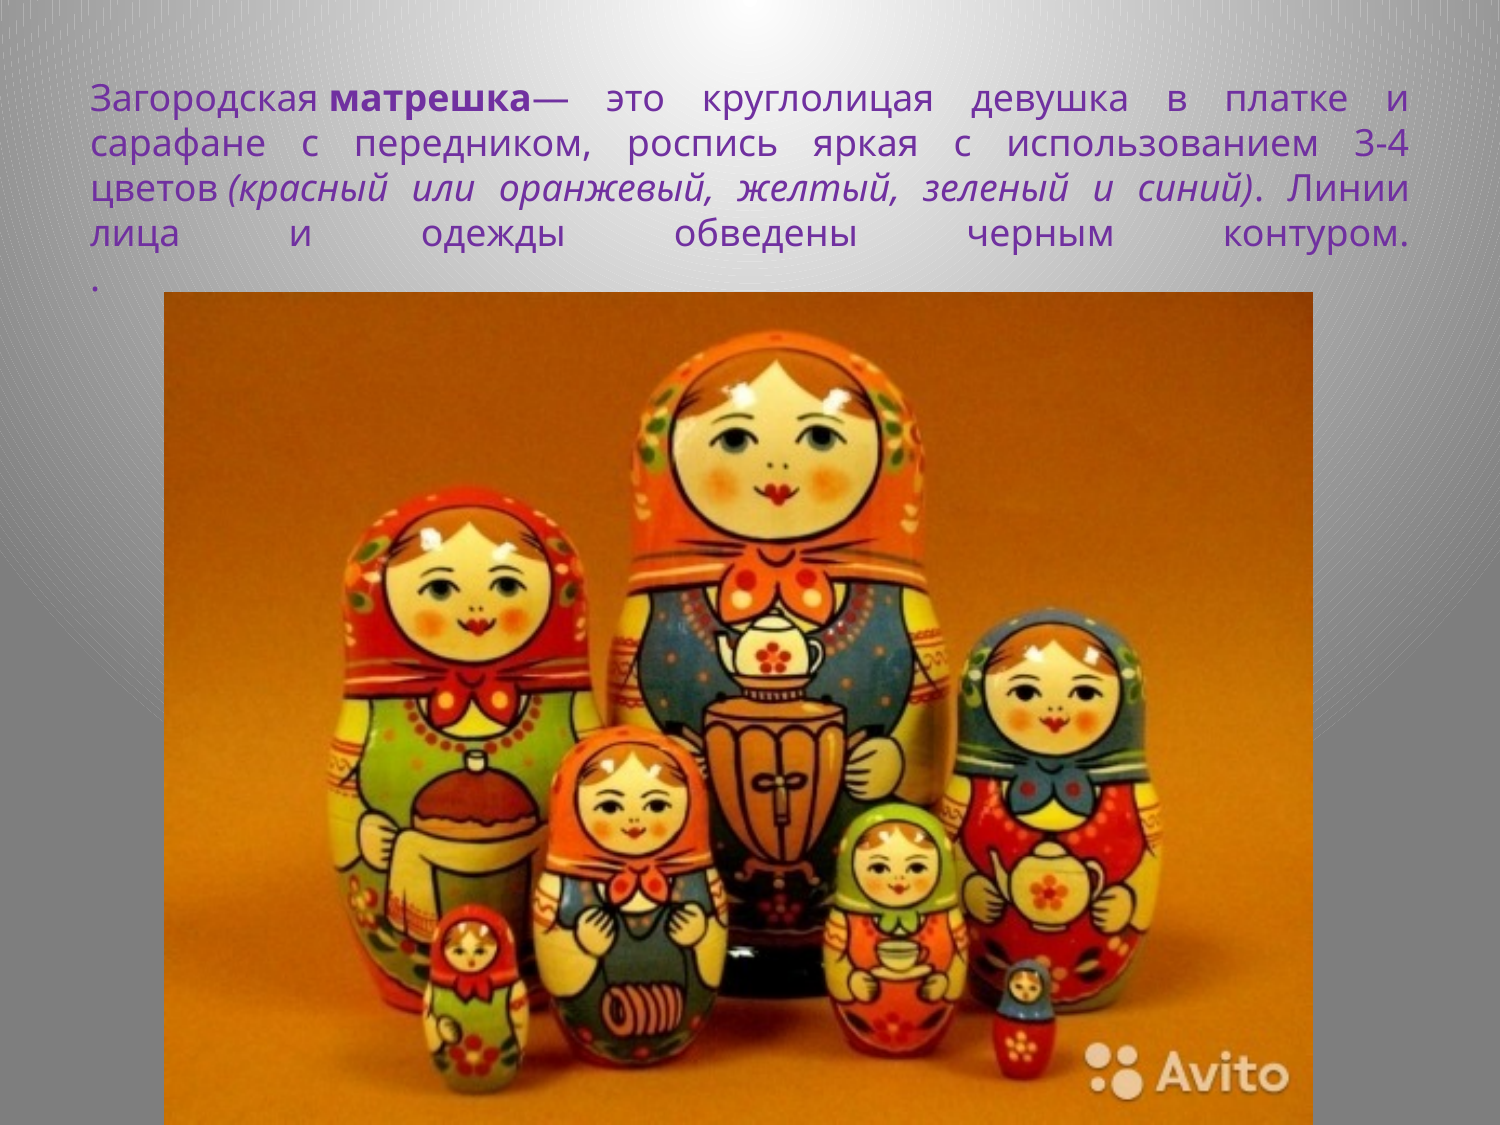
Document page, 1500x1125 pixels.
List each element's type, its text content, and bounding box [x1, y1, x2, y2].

title Загородская матрешка— это круглолицая девушка в платке и сарафане с передником, роспись яркая с использованием 3-4 цветов (красный или оранжевый, желтый, зеленый и синий). Линии лица и одежды обведены черным контуром. . [75, 45, 1425, 329]
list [163, 292, 1313, 1125]
